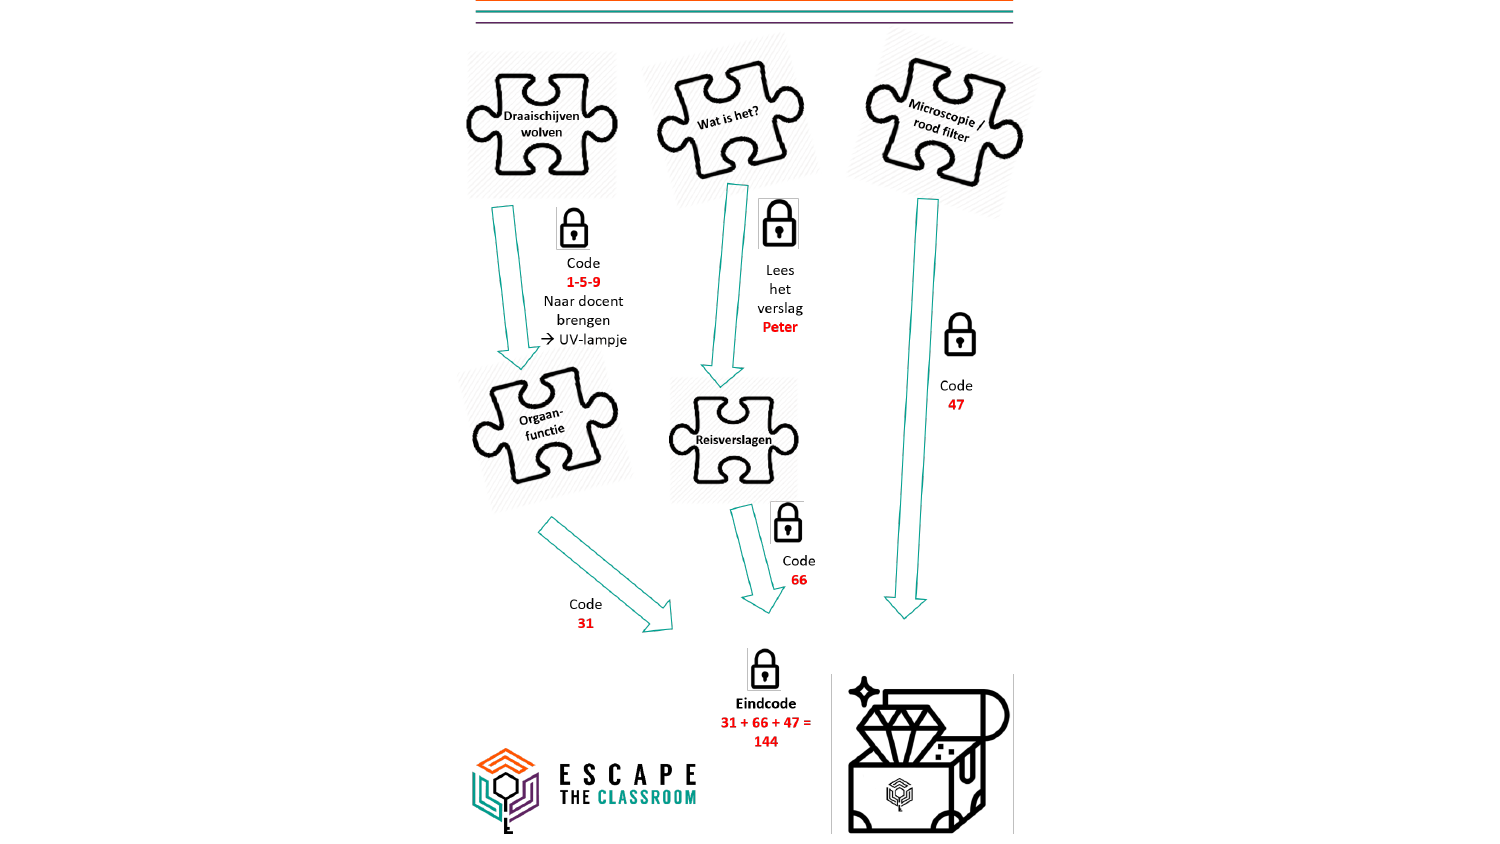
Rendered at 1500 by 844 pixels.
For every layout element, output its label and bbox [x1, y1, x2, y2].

picture [454, 0, 1045, 834]
